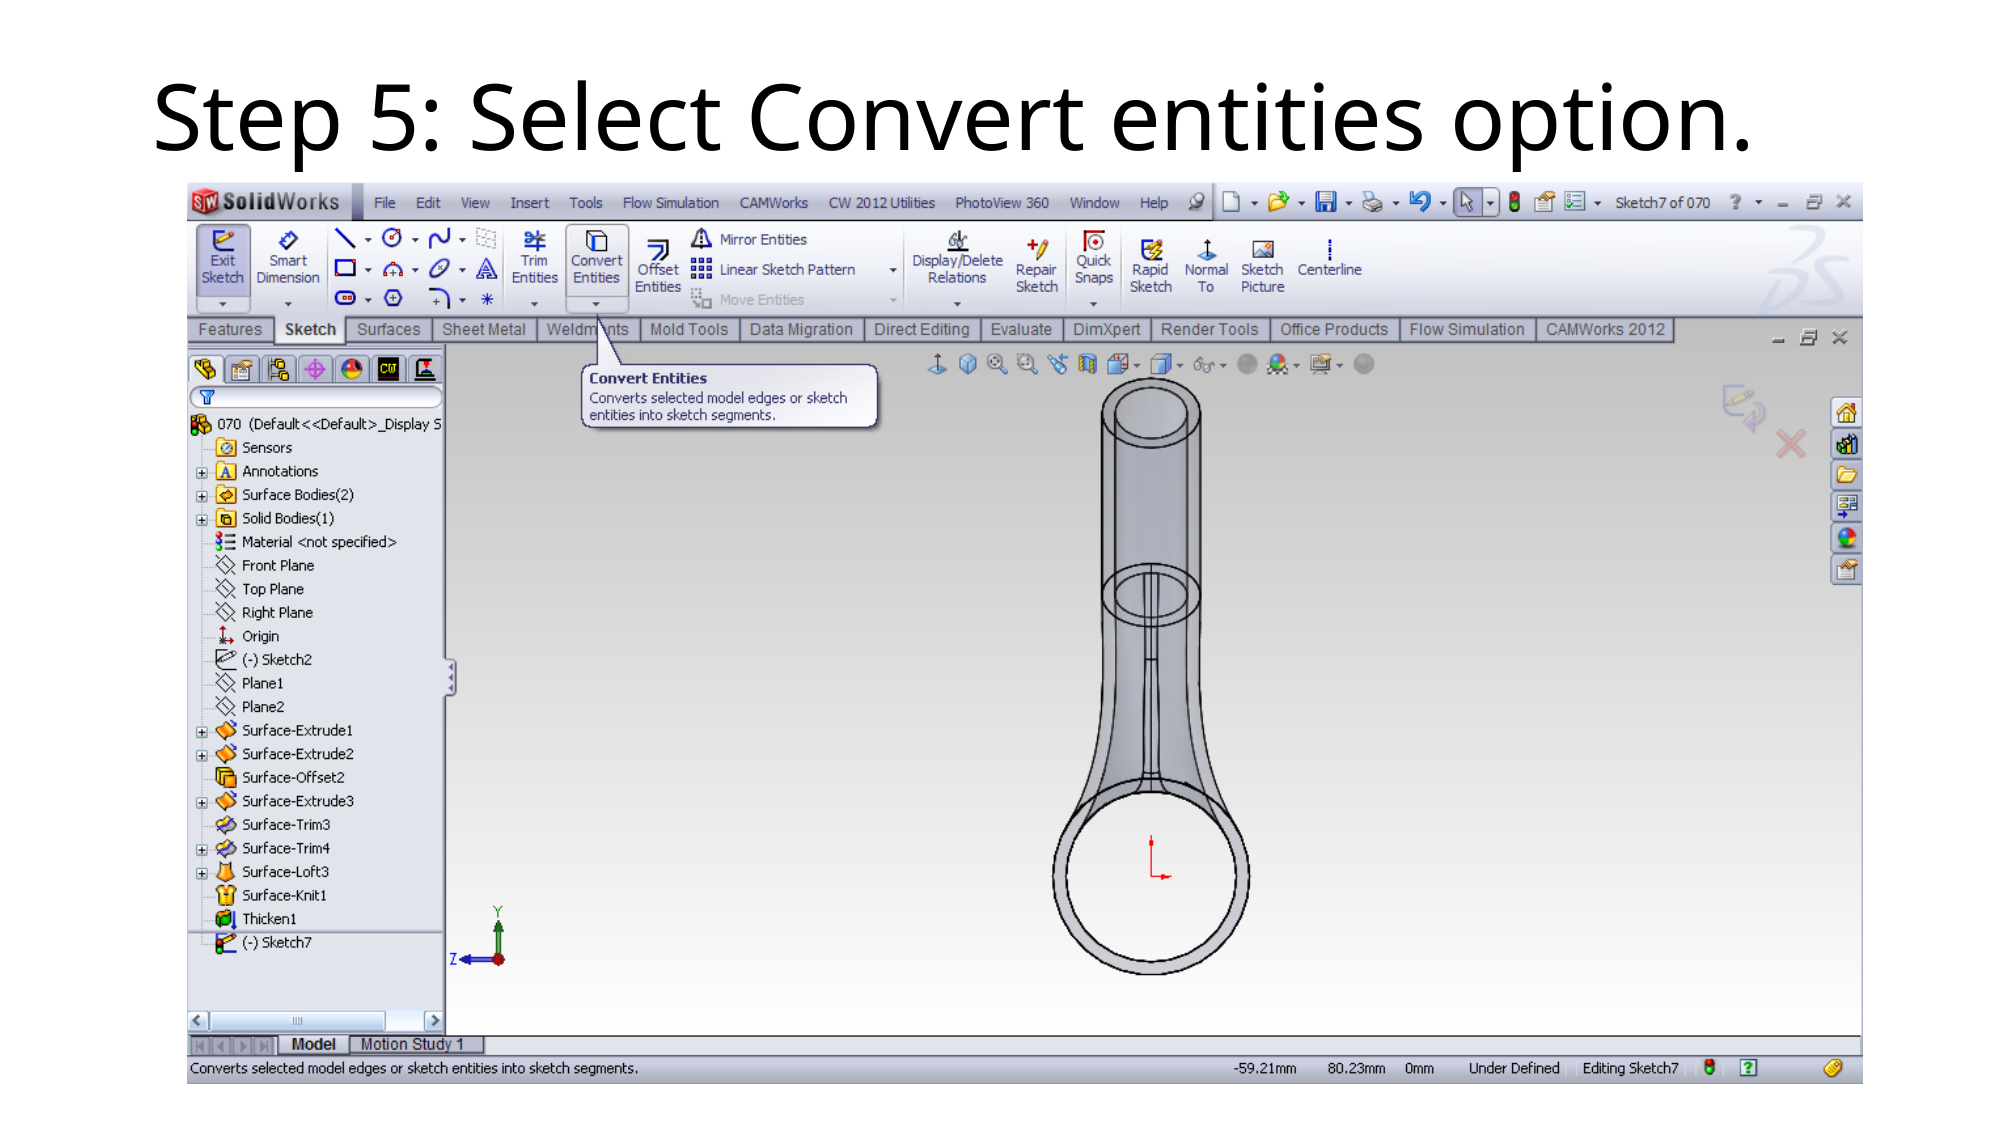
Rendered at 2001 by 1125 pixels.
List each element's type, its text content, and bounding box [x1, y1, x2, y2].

title Step 5: Select Convert entities option. [137, 59, 1863, 183]
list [187, 182, 1863, 1084]
